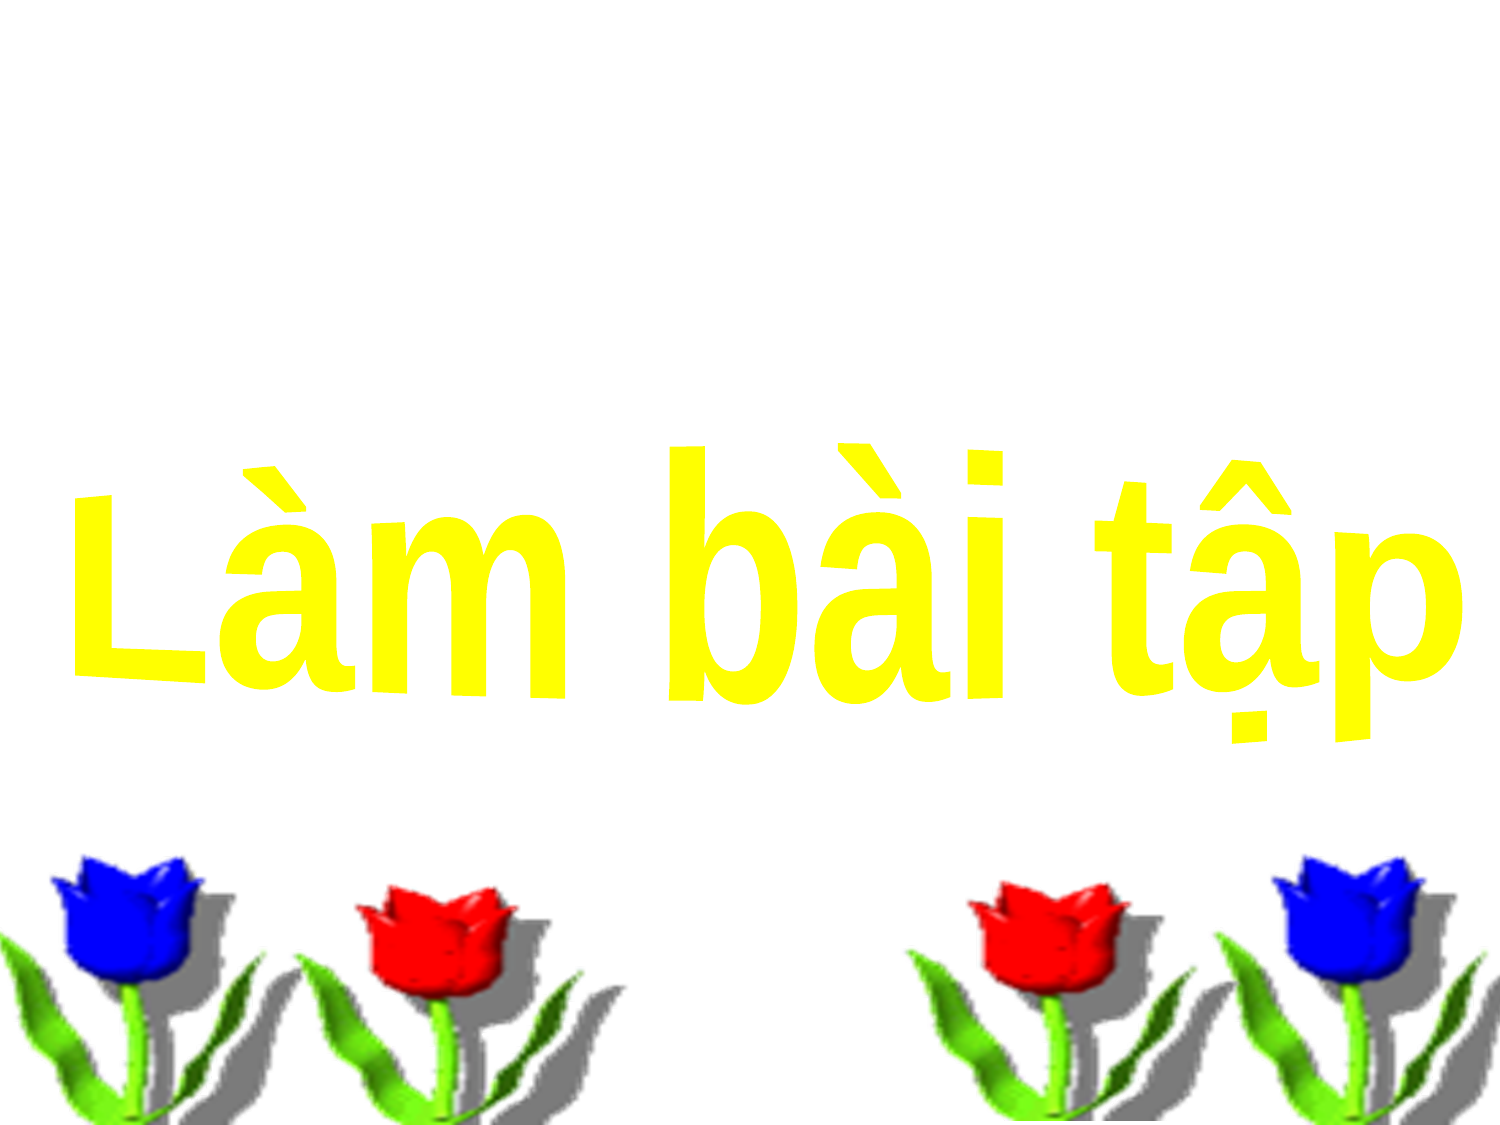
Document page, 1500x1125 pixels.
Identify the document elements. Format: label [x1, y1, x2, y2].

picture [887, 847, 1500, 1125]
picture [0, 847, 638, 1125]
